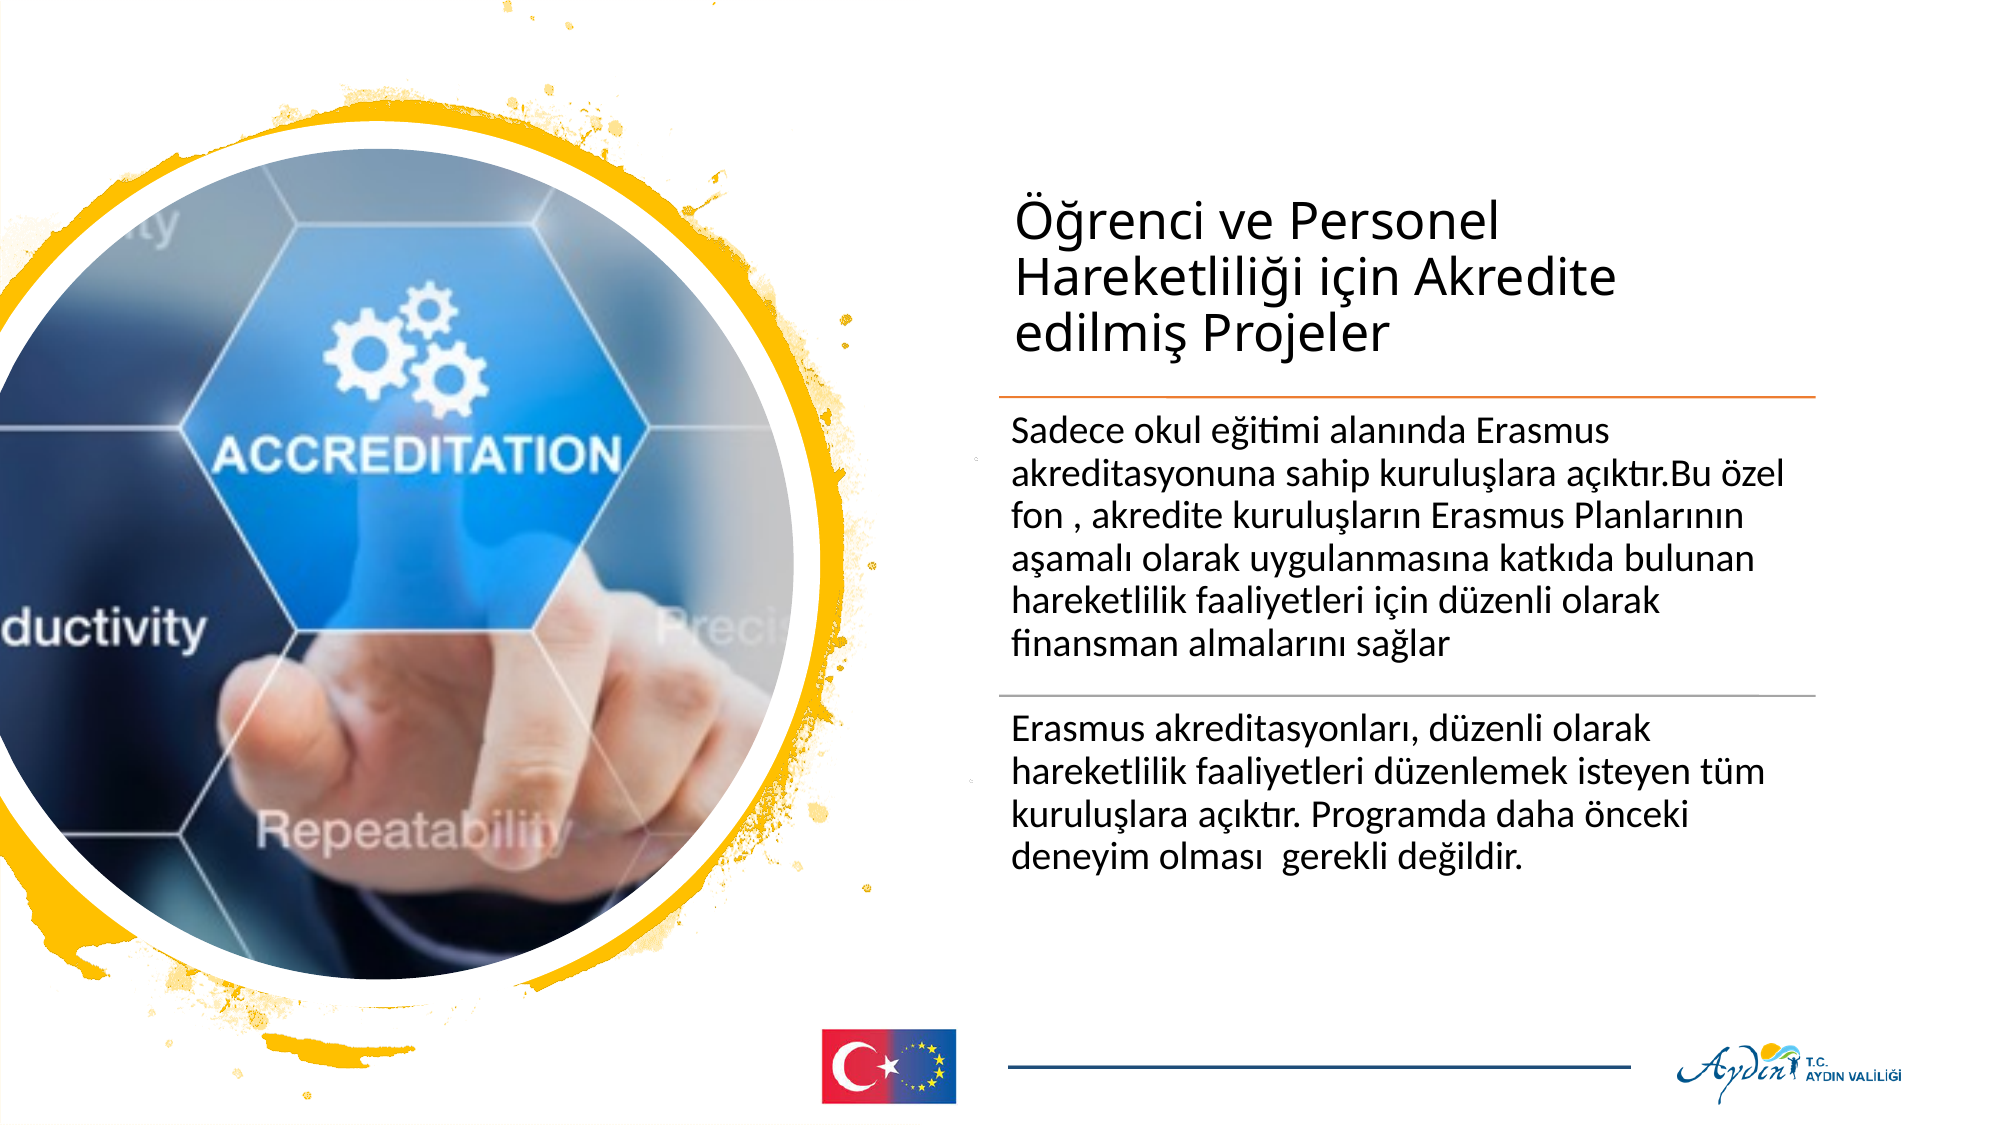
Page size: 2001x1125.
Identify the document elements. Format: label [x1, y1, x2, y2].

list [999, 397, 1816, 995]
picture [0, 0, 2000, 1125]
